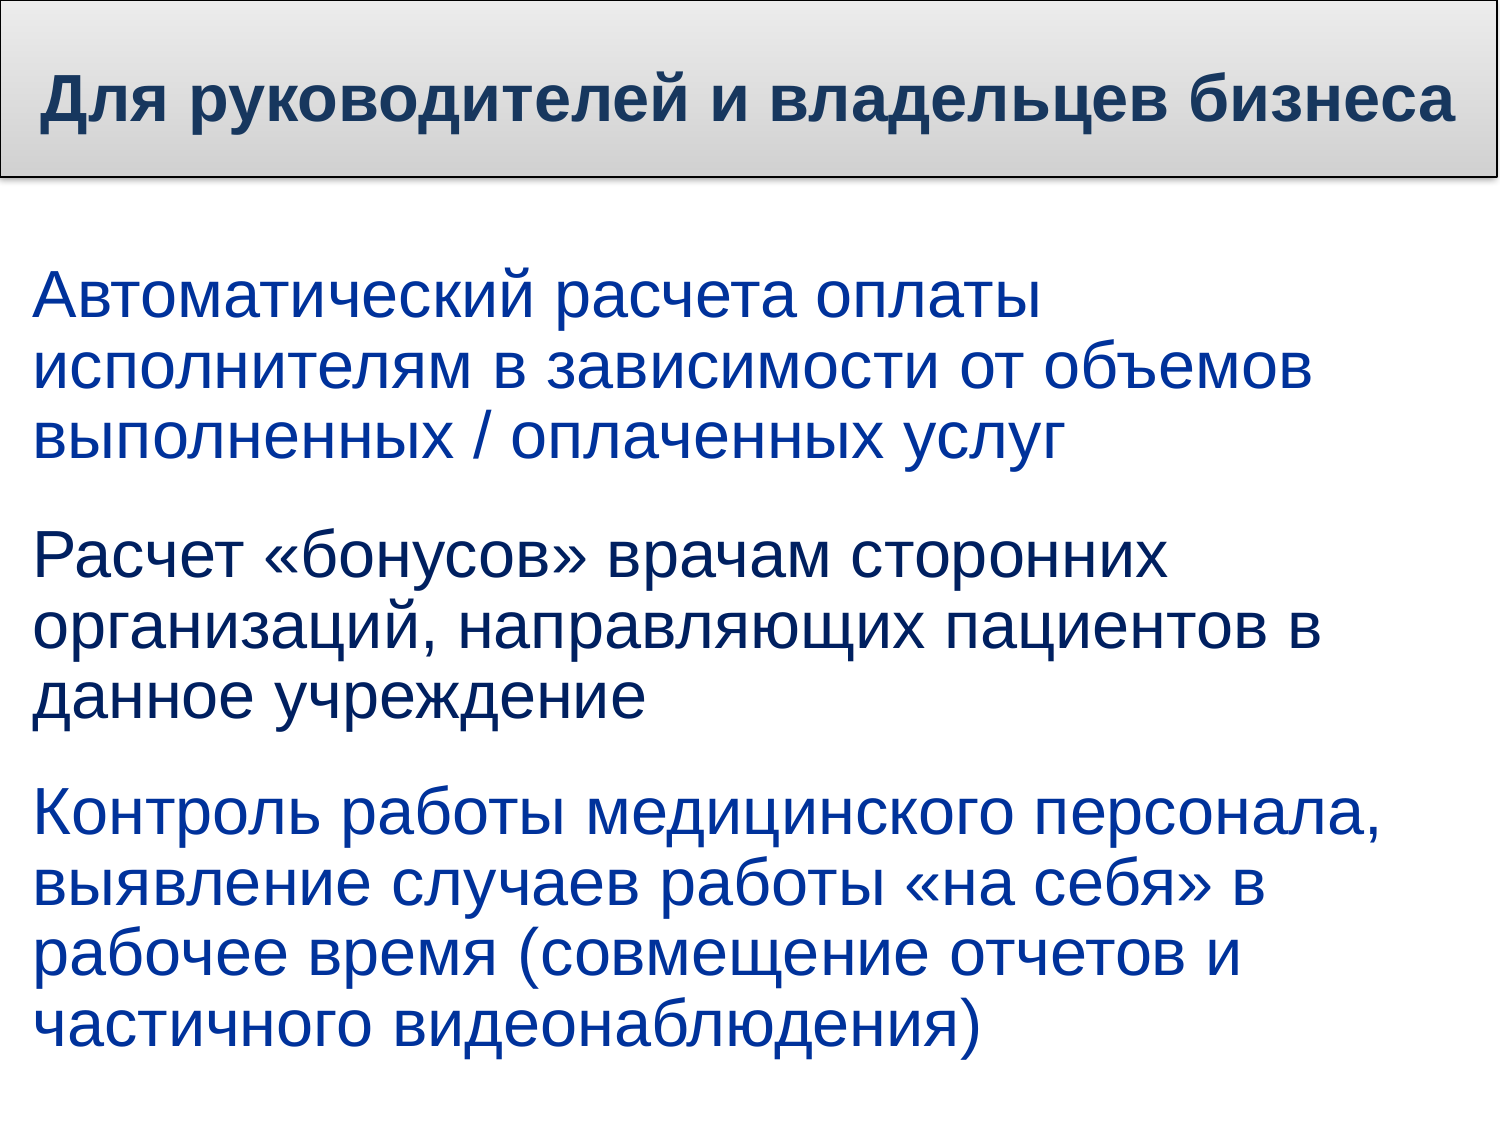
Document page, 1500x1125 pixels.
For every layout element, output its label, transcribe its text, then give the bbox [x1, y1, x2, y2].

text_box Контроль работы медицинского персонала, выявление случаев работы «на себя» в рабочее время (совмещение отчетов и частичного видеонаблюдения) [17, 775, 1477, 1068]
title Для руководителей и владельцев бизнеса [0, 0, 1498, 178]
text_box Расчет «бонусов» врачам сторонних организаций, направляющих пациентов в данное учреждение [17, 515, 1477, 740]
text_box Автоматический расчета оплаты исполнителям в зависимости от объемов выполненных / оплаченных услуг [17, 255, 1477, 480]
